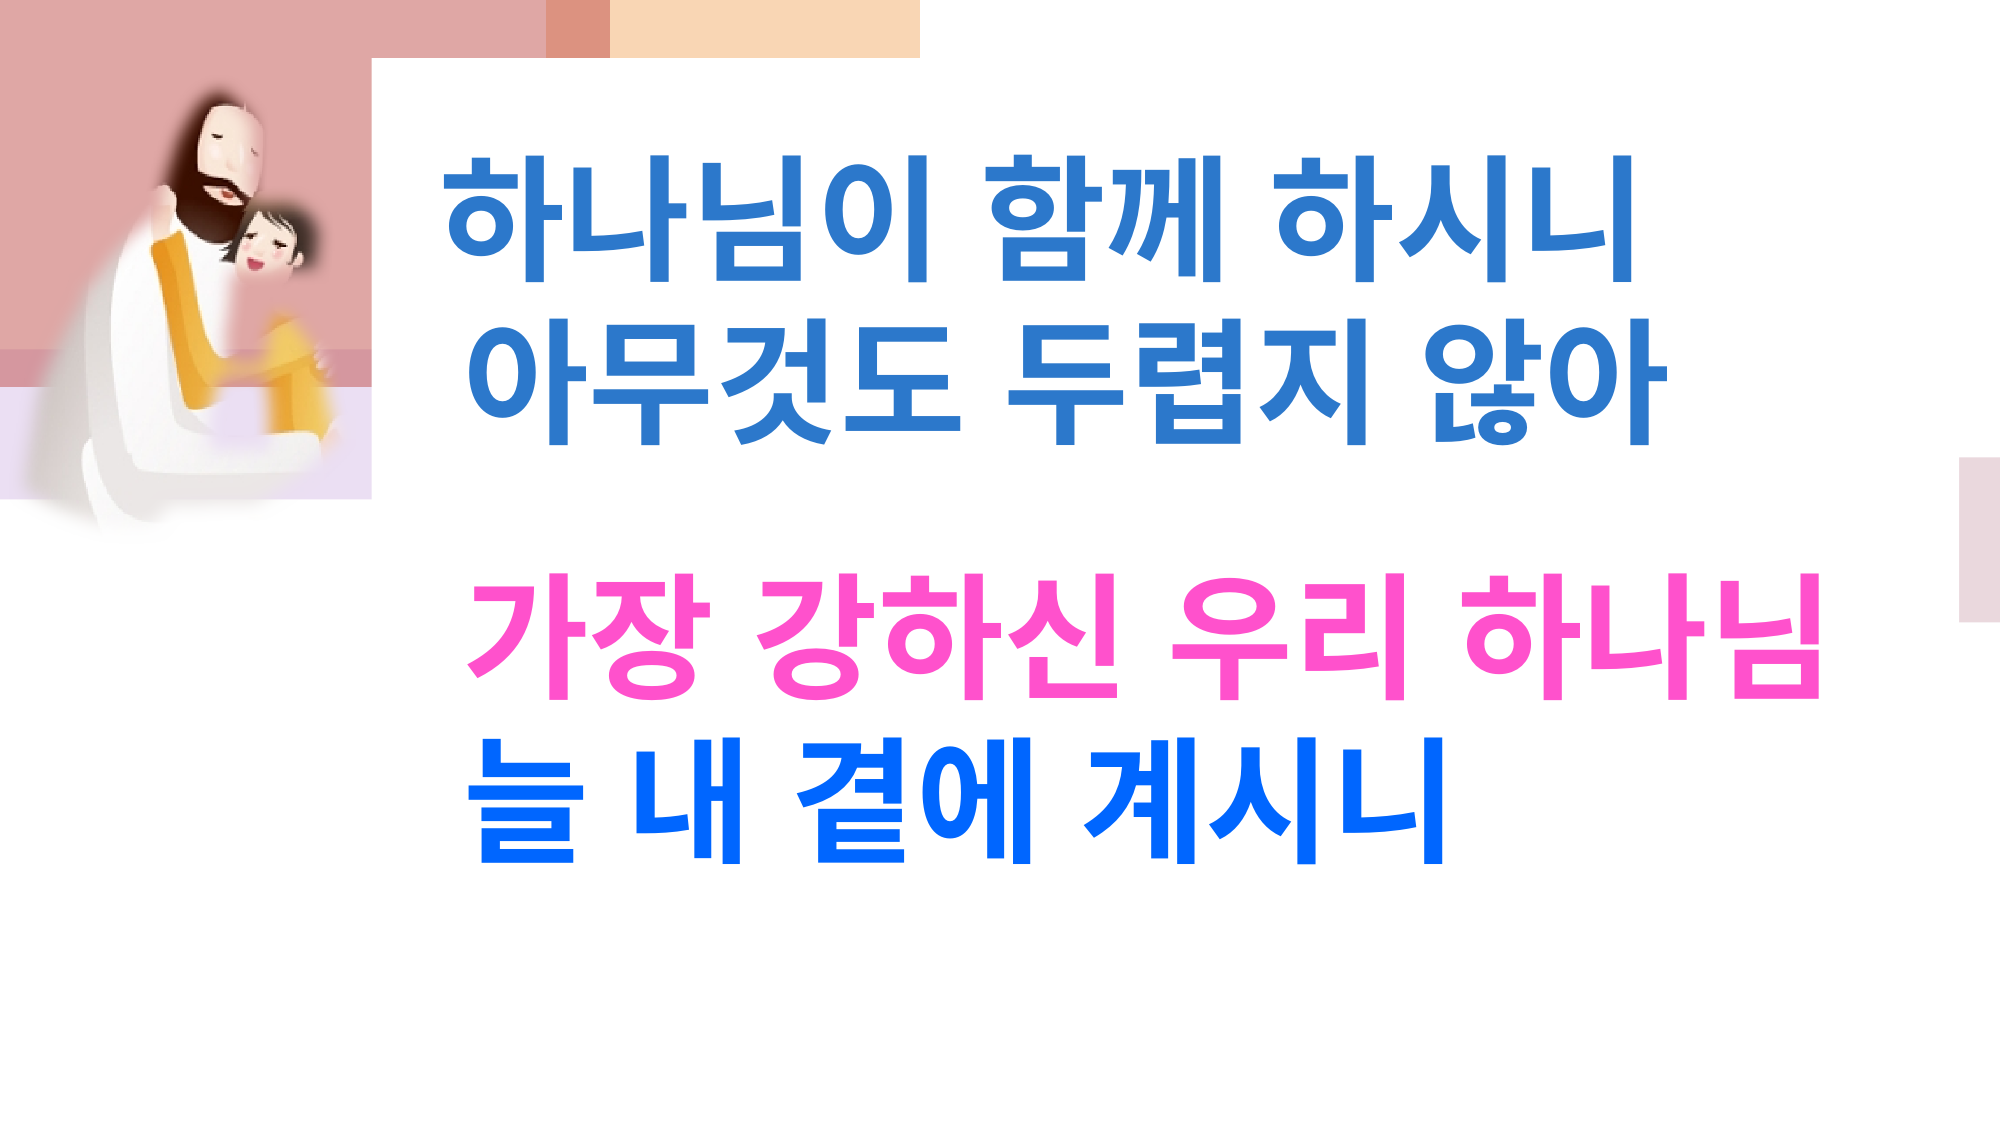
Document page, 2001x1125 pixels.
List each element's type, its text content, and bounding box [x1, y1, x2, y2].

picture [0, 21, 415, 550]
title 하나님이 함께 하시니 아무것도 두렵지 않아 가장 강하신 우리 하나님 늘 내 곁에 계시니 [370, 57, 1961, 1068]
